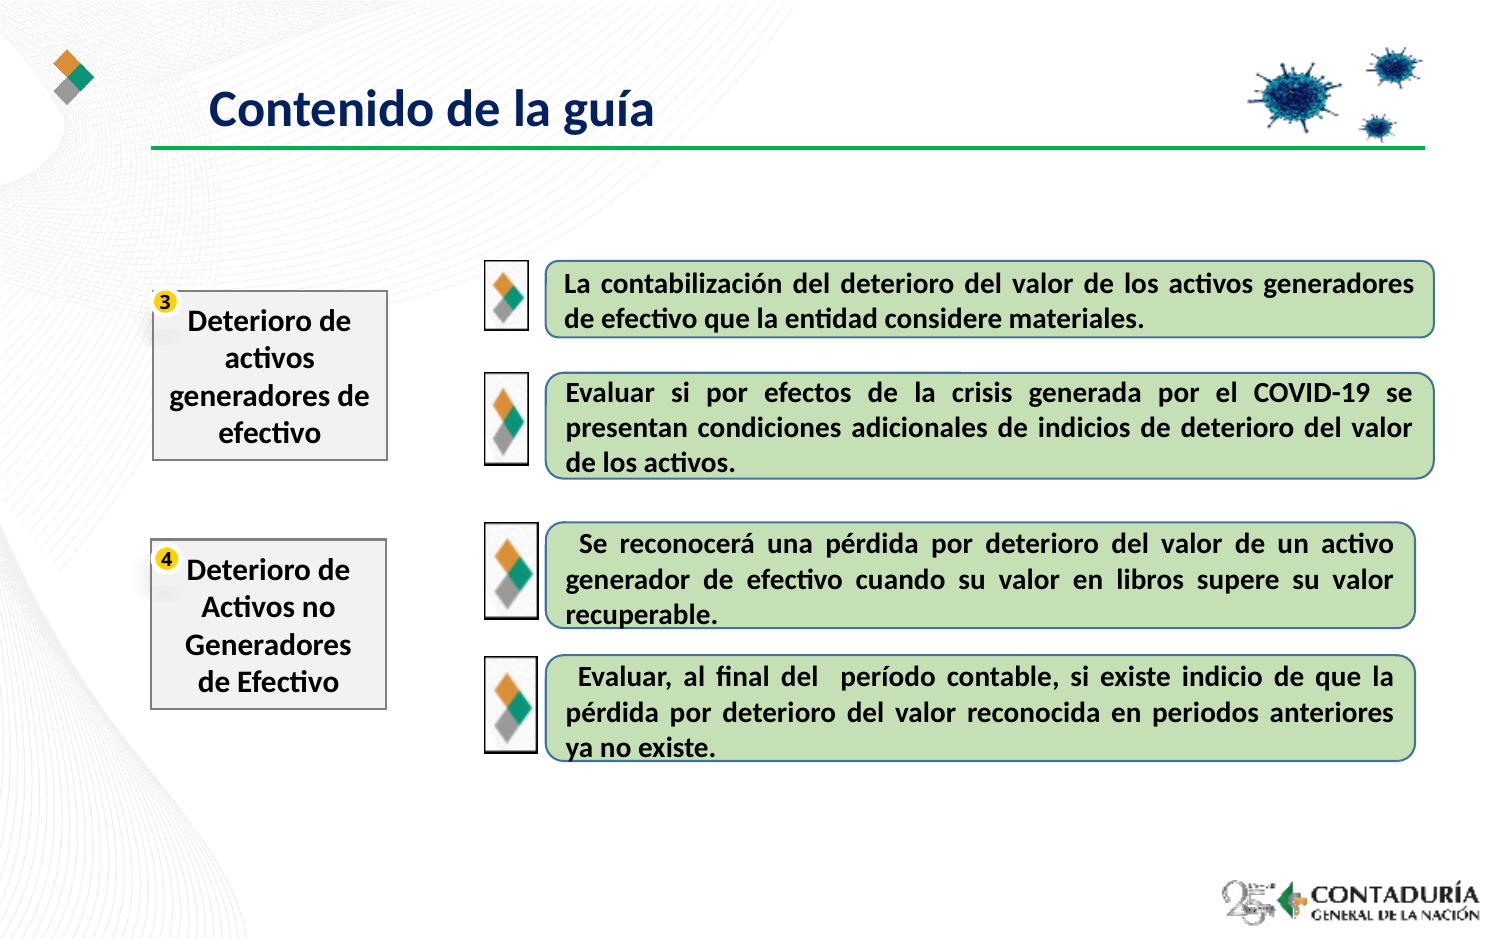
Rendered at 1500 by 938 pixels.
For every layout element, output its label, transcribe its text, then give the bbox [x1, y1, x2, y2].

text_box Contenido de la guía [194, 73, 1393, 146]
text_box Deterioro de Activos no Generadores de Efectivo [150, 538, 387, 710]
text_box 3 [151, 288, 180, 316]
text_box Evaluar, al final del período contable, si existe indicio de que la pérdida por deterioro del valor reconocida en periodos anteriores ya no existe. [544, 654, 1417, 763]
text_box Evaluar si por efectos de la crisis generada por el COVID-19 se presentan condiciones adicionales de indicios de deterioro del valor de los activos. [544, 371, 1435, 480]
picture [0, 0, 1500, 938]
text_box Se reconocerá una pérdida por deterioro del valor de un activo generador de efectivo cuando su valor en libros supere su valor recuperable. [544, 521, 1417, 630]
text_box 4 [152, 545, 181, 573]
text_box La contabilización del deterioro del valor de los activos generadores de efectivo que la entidad considere materiales. [544, 259, 1435, 339]
text_box Deterioro de activos generadores de efectivo [152, 290, 388, 461]
